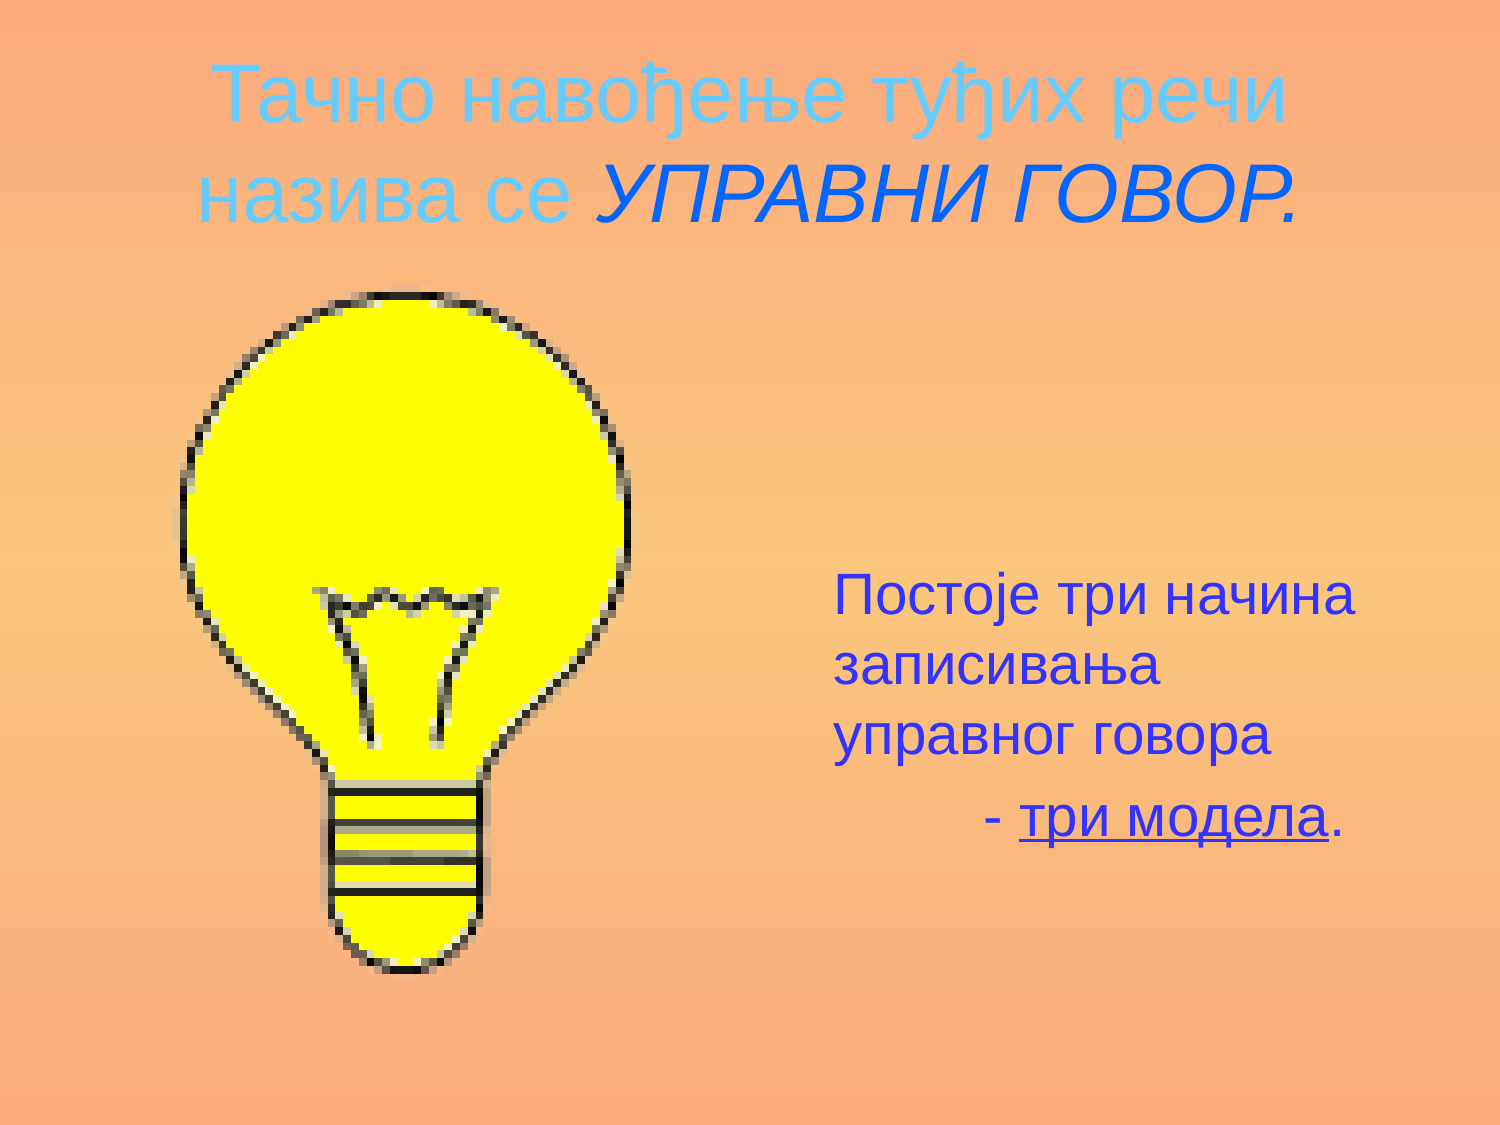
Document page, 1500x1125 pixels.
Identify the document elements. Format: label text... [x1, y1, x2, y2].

picture [149, 262, 663, 1005]
text_box Тачно навођење туђих речи назива се УПРАВНИ ГОВОР. [74, 45, 1425, 233]
text_box Постоје три начина записивања управног говора - три модела. [762, 385, 1425, 1005]
